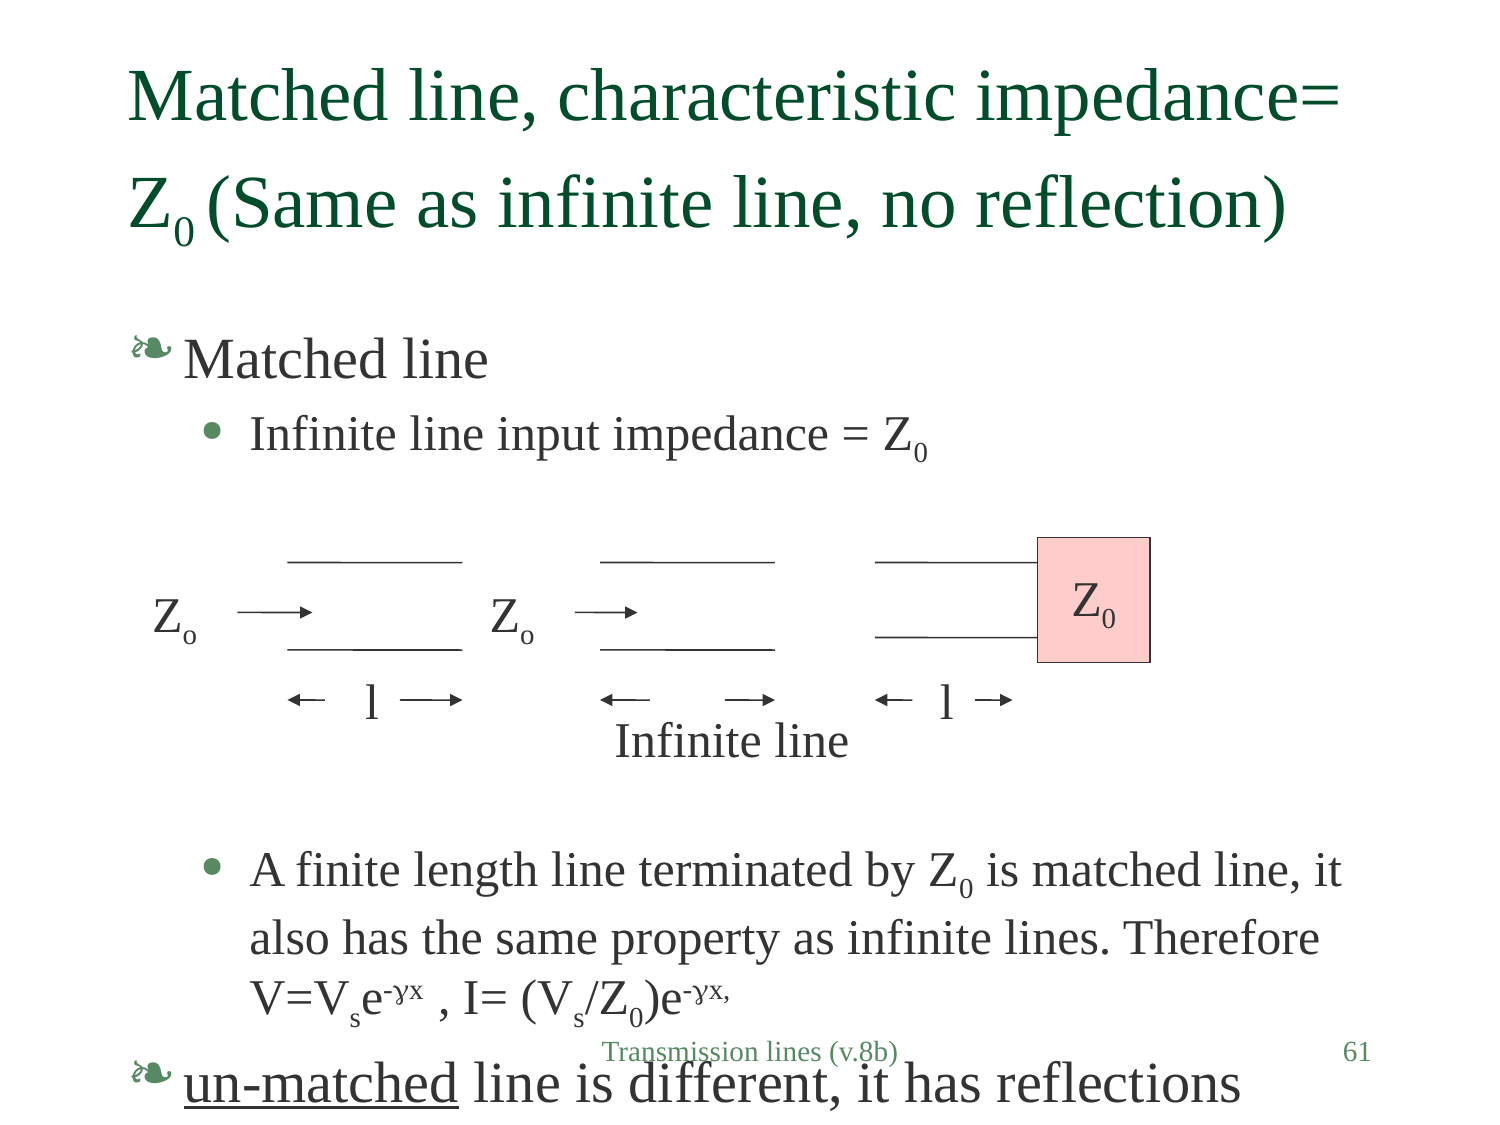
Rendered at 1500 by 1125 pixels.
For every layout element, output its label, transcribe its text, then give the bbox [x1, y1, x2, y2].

text_box [574, 606, 638, 619]
text_box Zo [137, 574, 222, 658]
slide_number 61 [1074, 1025, 1388, 1100]
text_box [287, 693, 325, 707]
text_box [399, 693, 463, 707]
text_box [874, 693, 913, 707]
list Matched line Infinite line input impedance = Z0 A finite length line terminated by Z0 is matched line, it also has the same property as infinite lines. Therefore V=Vse-x , I= (Vs/Z0)e-x, un-matched line is different, it has reflections inside. [112, 312, 1388, 988]
text_box [601, 693, 613, 699]
footer Transmission lines (v.8b) [512, 1025, 988, 1100]
text_box [762, 693, 773, 699]
text_box [974, 693, 1013, 707]
text_box Infinite line [599, 699, 865, 775]
text_box [237, 606, 313, 619]
text_box Zo [474, 574, 559, 658]
text_box l [925, 662, 969, 738]
text_box Z0 [1037, 537, 1150, 663]
title Matched line, characteristic impedance= Z0 (Same as infinite line, no reflection) [112, 75, 1388, 263]
text_box l [350, 662, 394, 738]
